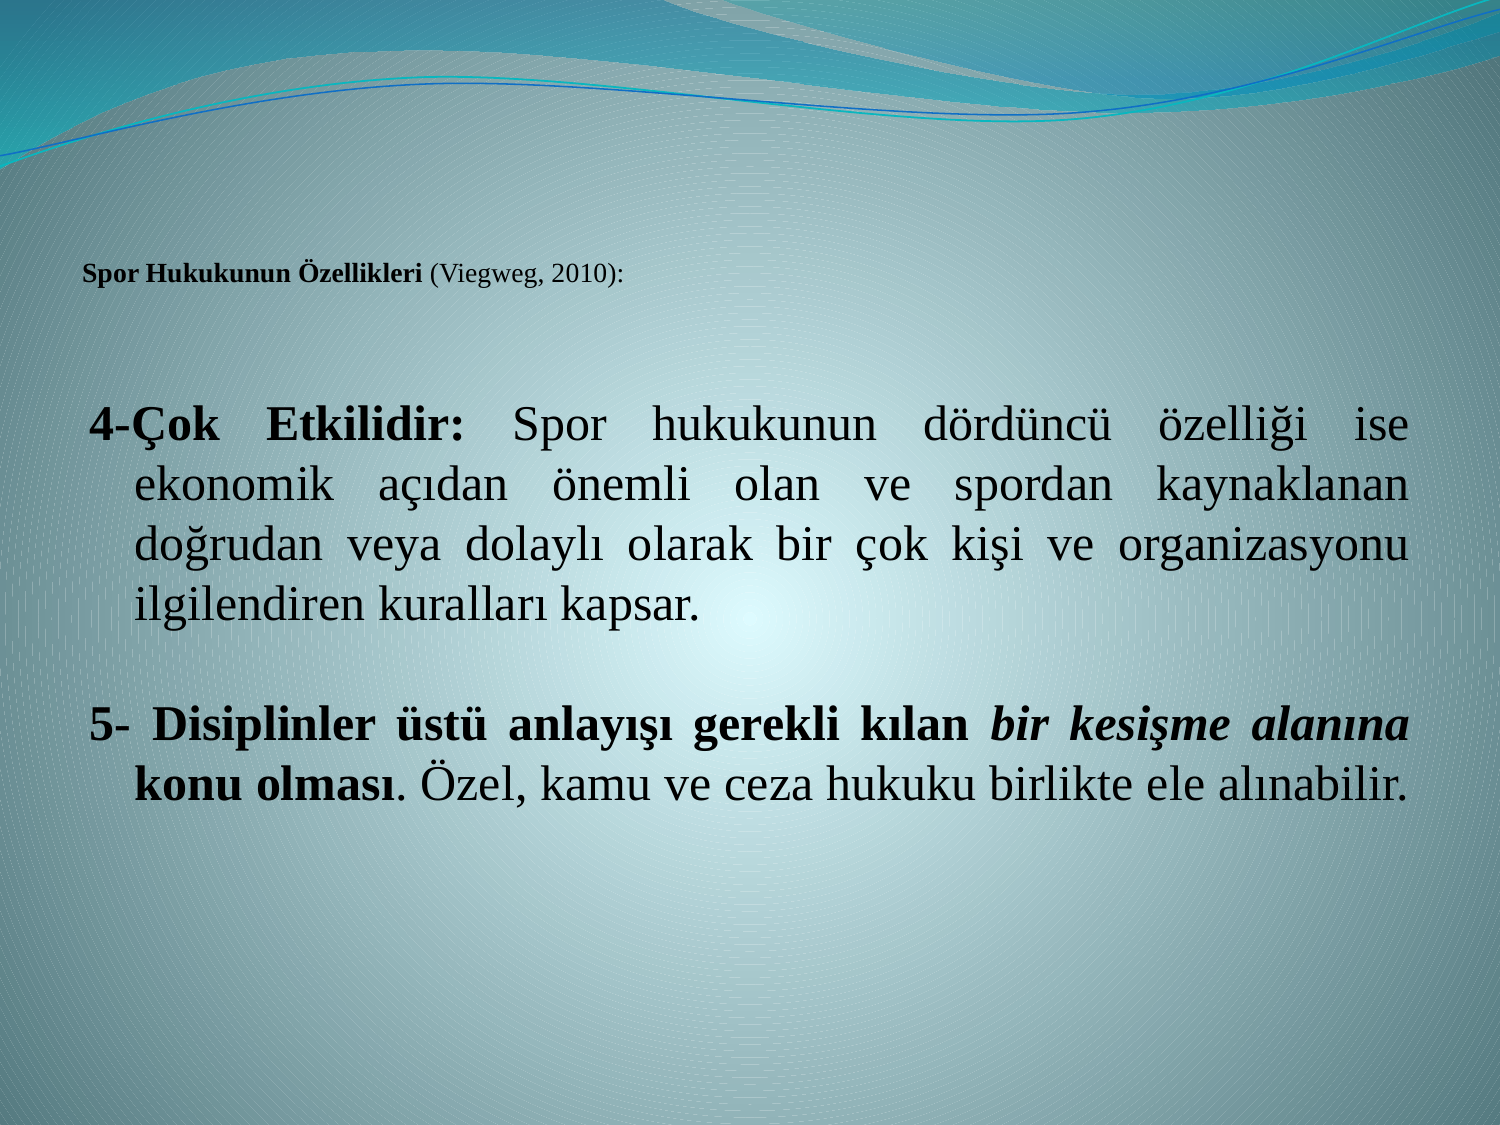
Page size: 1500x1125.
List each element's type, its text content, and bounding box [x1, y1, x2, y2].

title Spor Hukukunun Özellikleri (Viegweg, 2010): [82, 246, 1432, 342]
list 4-Çok Etkilidir: Spor hukukunun dördüncü özelliği ise ekonomik açıdan önemli olan ve spordan kaynaklanan doğrudan veya dolaylı olarak bir çok kişi ve organizasyonu ilgilendiren kuralları kapsar. 5- Disiplinler üstü anlayışı gerekli kılan bir kesişme alanına konu olması. Özel, kamu ve ceza hukuku birlikte ele alınabilir. [75, 317, 1425, 1038]
